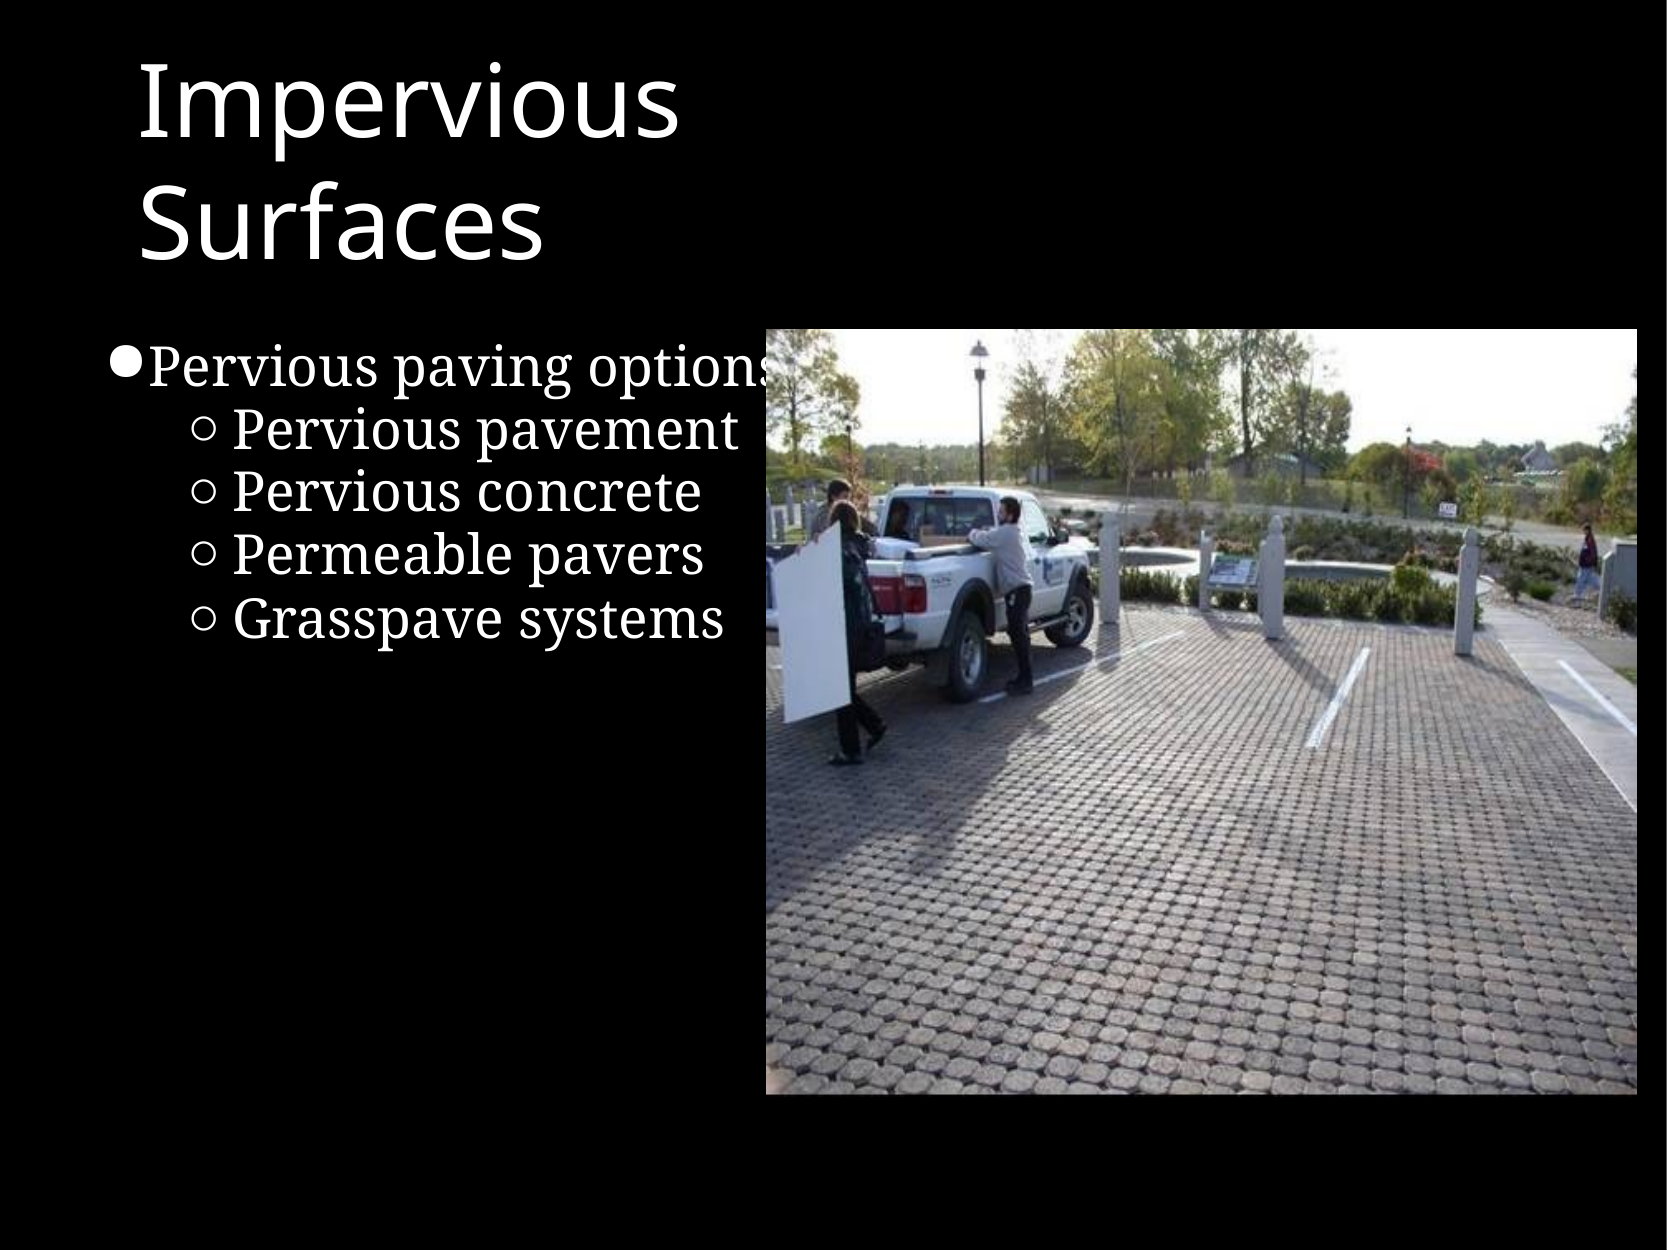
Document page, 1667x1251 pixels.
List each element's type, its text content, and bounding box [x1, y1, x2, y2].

text_box Pervious paving options Pervious pavement Pervious concrete Permeable pavers Grasspave systems [102, 212, 837, 650]
picture [766, 329, 1637, 1097]
title Impervious Surfaces [135, 32, 844, 280]
